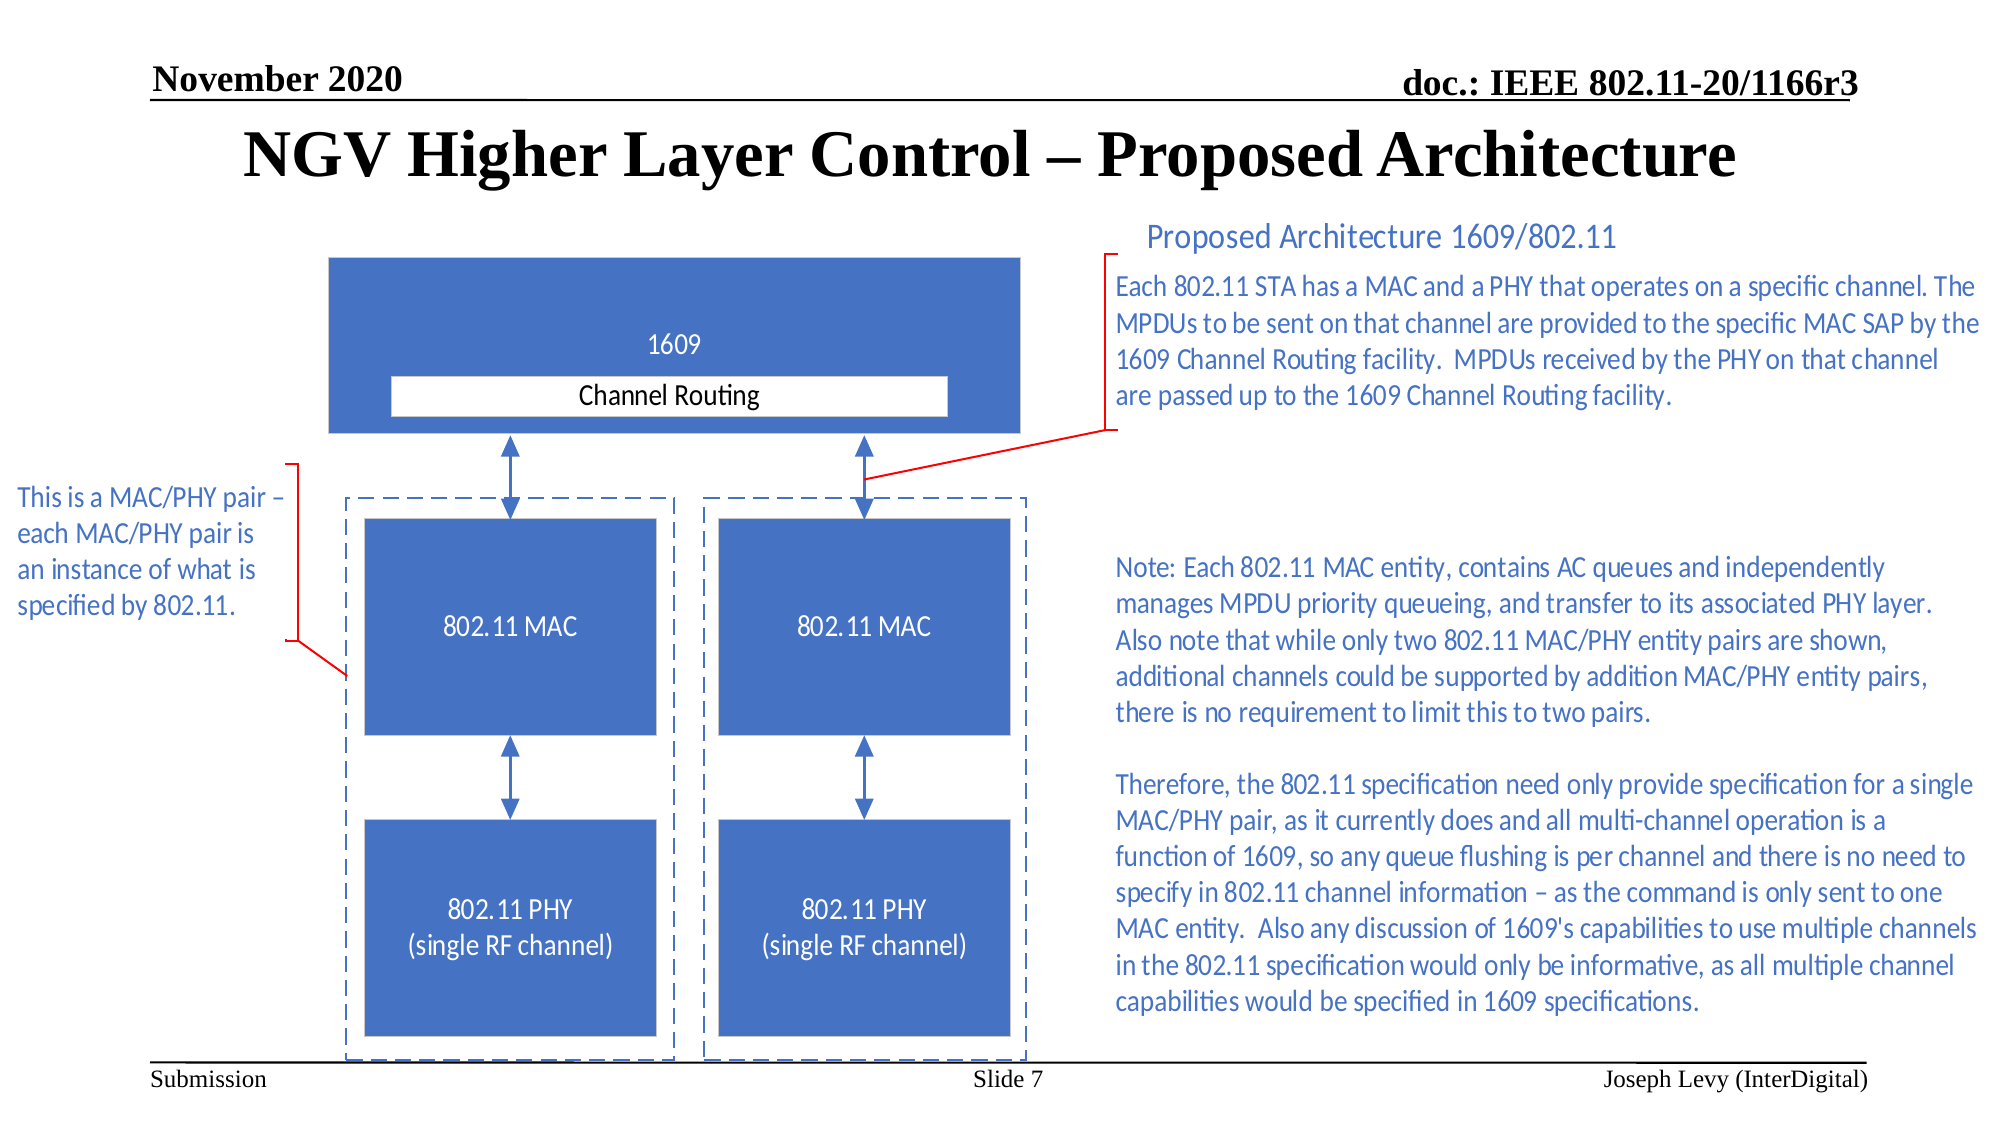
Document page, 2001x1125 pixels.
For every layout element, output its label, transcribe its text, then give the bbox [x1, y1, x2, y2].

footer Joseph Levy (InterDigital) [1171, 1074, 1869, 1093]
picture [0, 200, 2000, 1063]
title NGV Higher Layer Control – Proposed Architecture [149, 112, 1850, 188]
slide_number Slide 7 [950, 1074, 1067, 1123]
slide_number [152, 54, 563, 100]
